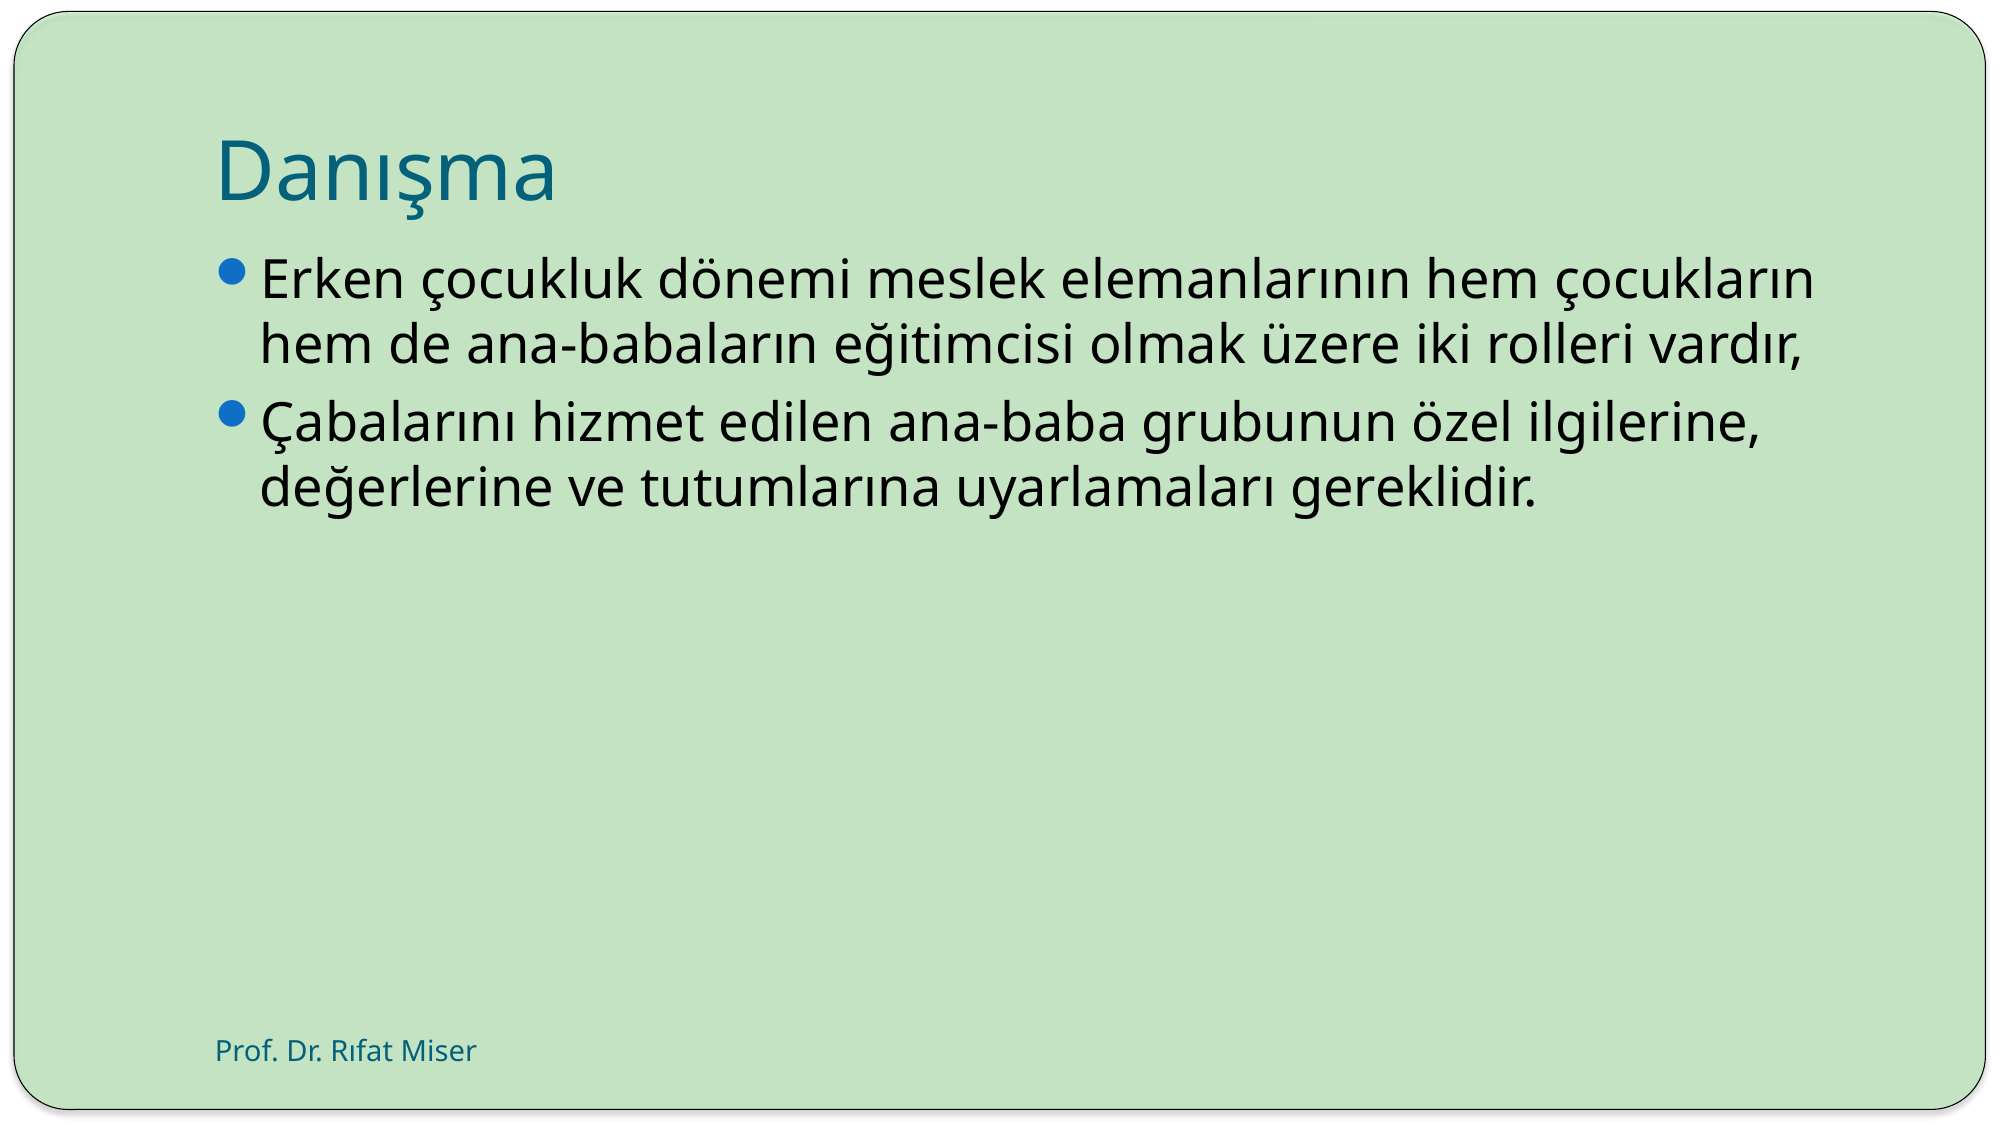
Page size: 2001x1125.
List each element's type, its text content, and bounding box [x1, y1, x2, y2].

title Danışma [200, 45, 1900, 233]
footer Prof. Dr. Rıfat Miser [200, 1012, 1067, 1088]
list Erken çocukluk dönemi meslek elemanlarının hem çocukların hem de ana-babaların eğitimcisi olmak üzere iki rolleri vardır, Çabalarını hizmet edilen ana-baba grubunun özel ilgilerine, değerlerine ve tutumlarına uyarlamaları gereklidir. [200, 237, 1900, 988]
